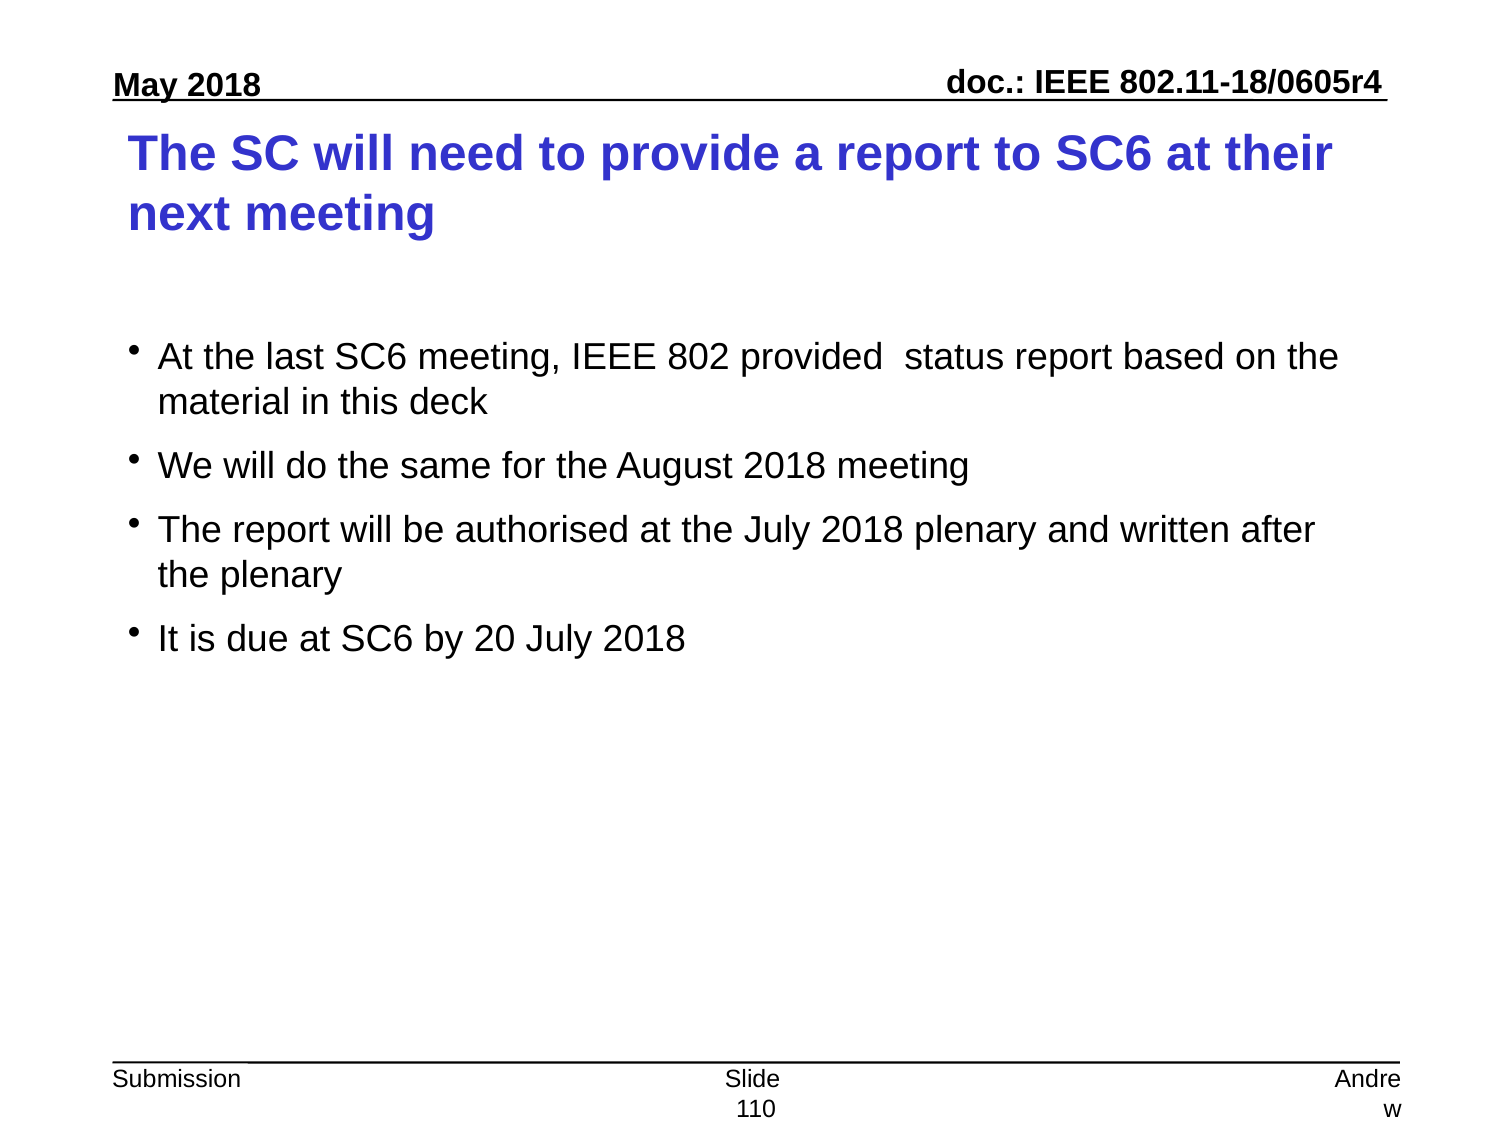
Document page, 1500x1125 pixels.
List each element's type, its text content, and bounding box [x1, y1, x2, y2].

slide_number Slide 110 [709, 1061, 803, 1093]
list At the last SC6 meeting, IEEE 802 provided status report based on the material in this deck We will do the same for the August 2018 meeting The report will be authorised at the July 2018 plenary and written after the plenary It is due at SC6 by 20 July 2018 [112, 324, 1388, 1000]
title The SC will need to provide a report to SC6 at their next meeting [112, 112, 1388, 288]
footer Andrew Myles, Cisco [1320, 1061, 1402, 1093]
